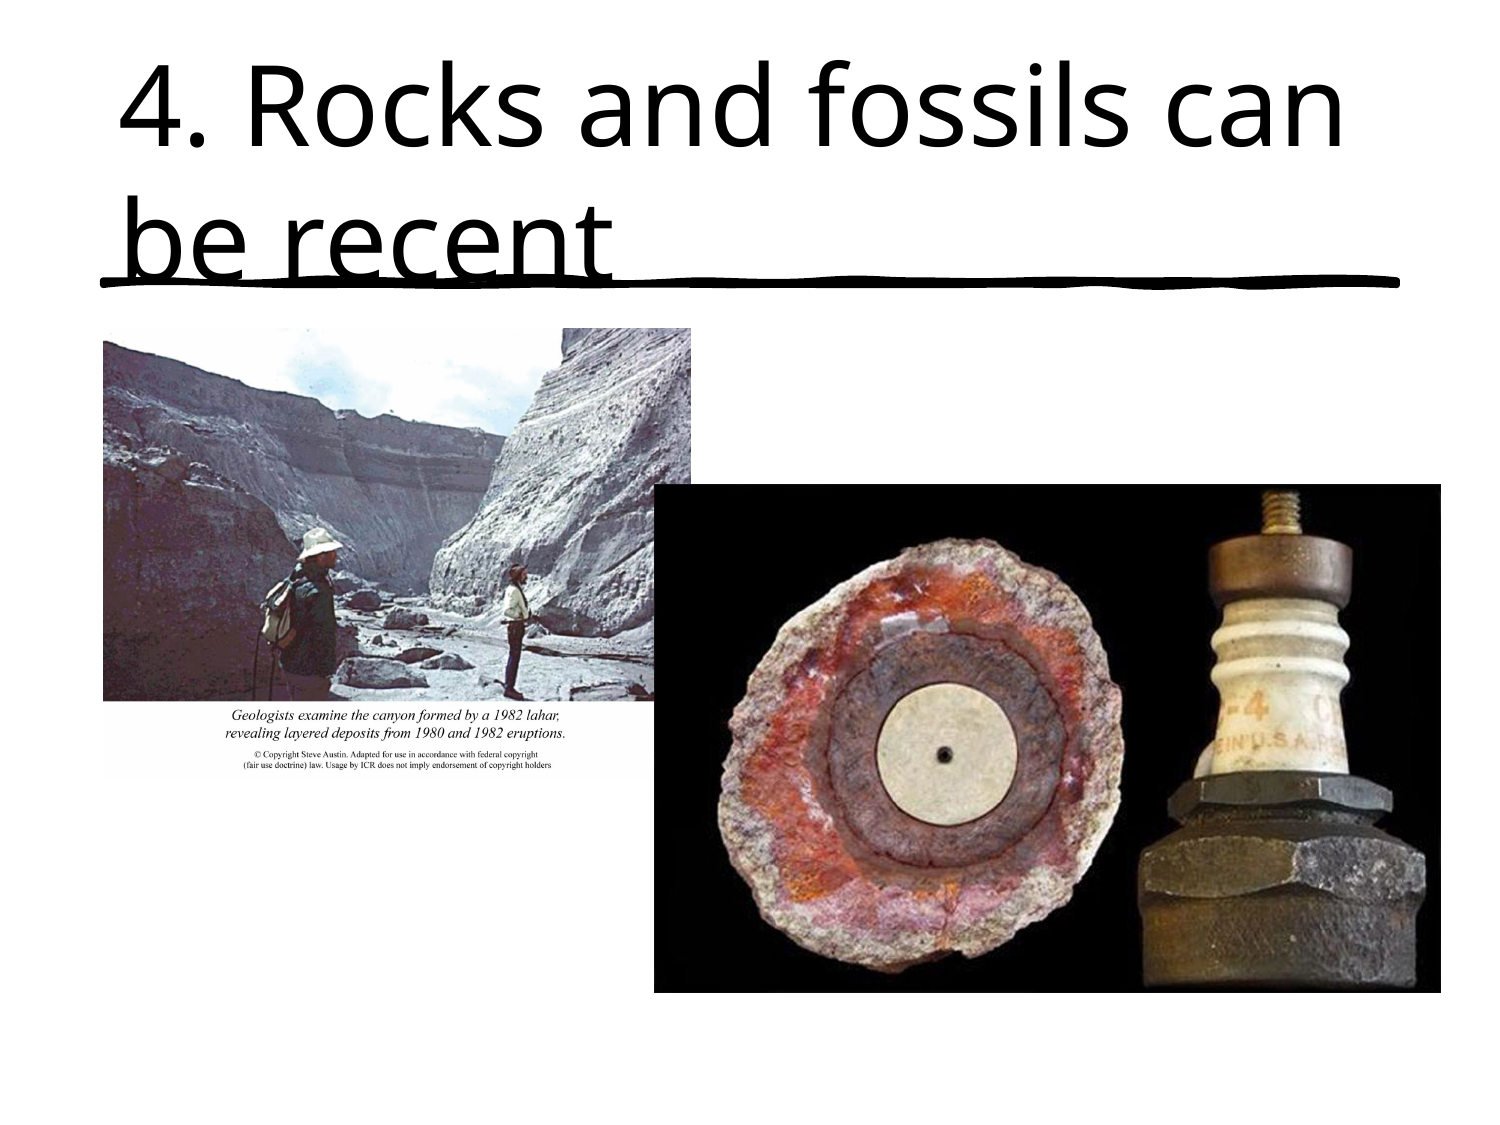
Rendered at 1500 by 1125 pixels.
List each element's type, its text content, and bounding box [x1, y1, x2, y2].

title 4. Rocks and fossils can be recent [103, 59, 1397, 278]
picture [103, 328, 1441, 993]
